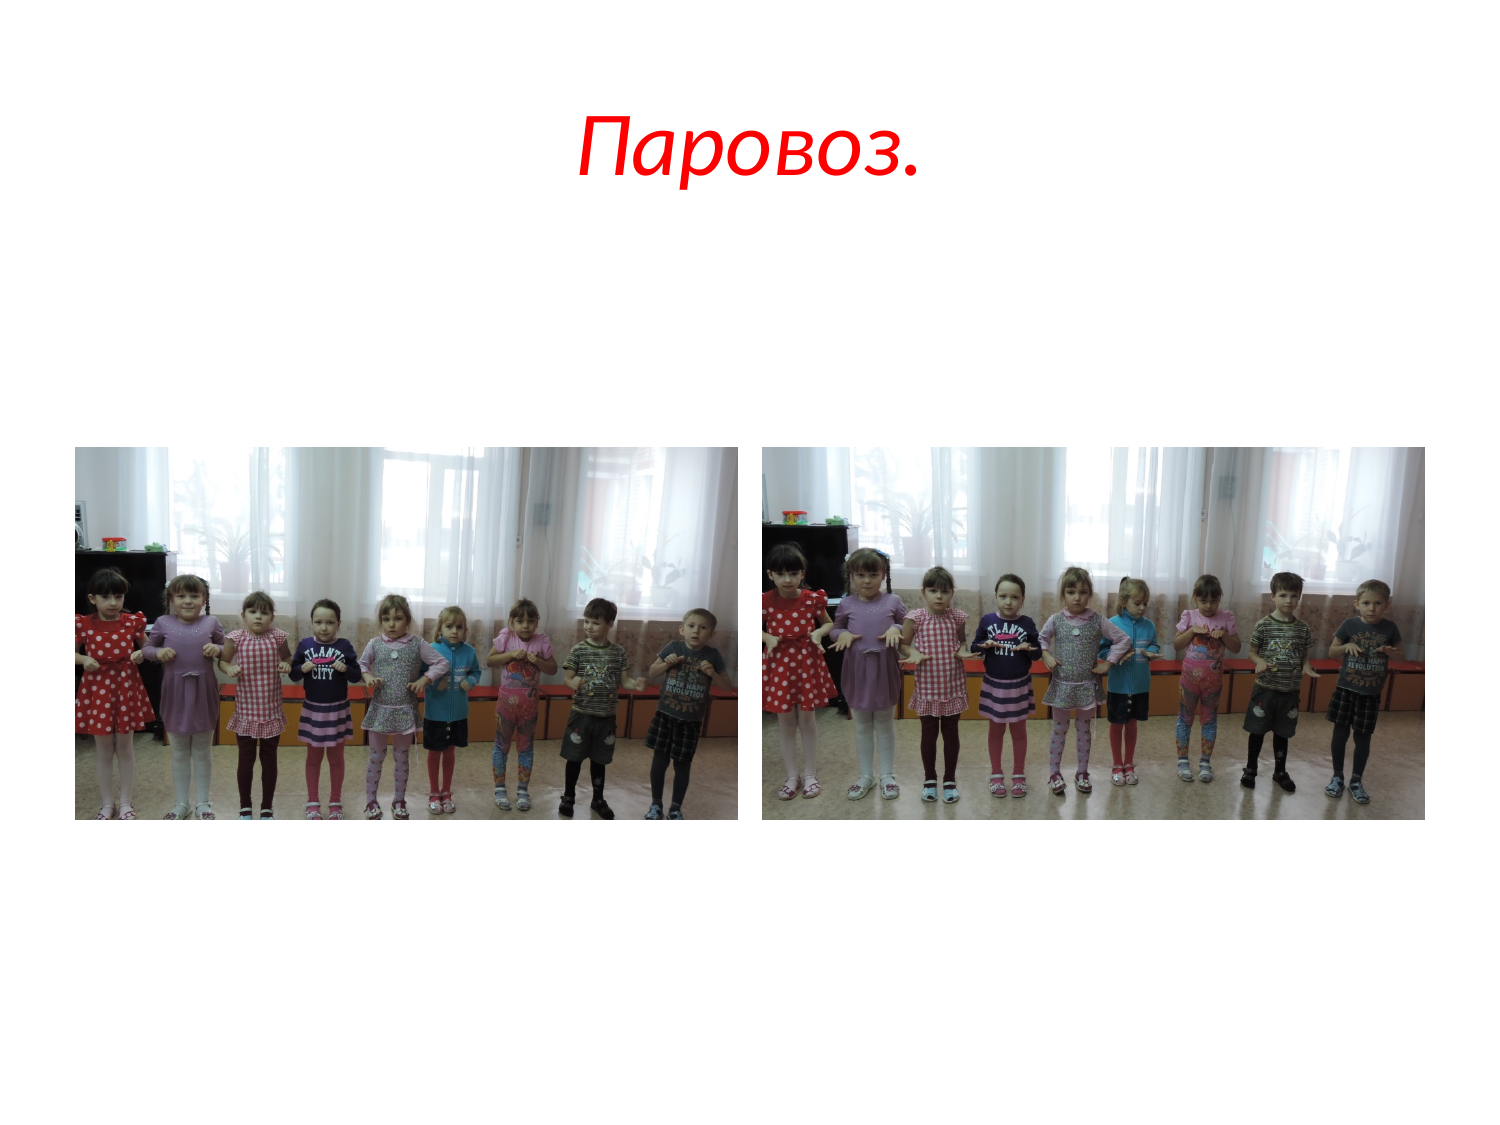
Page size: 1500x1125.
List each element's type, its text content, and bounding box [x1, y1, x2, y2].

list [74, 447, 738, 821]
title Паровоз. [75, 45, 1425, 233]
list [762, 447, 1426, 821]
